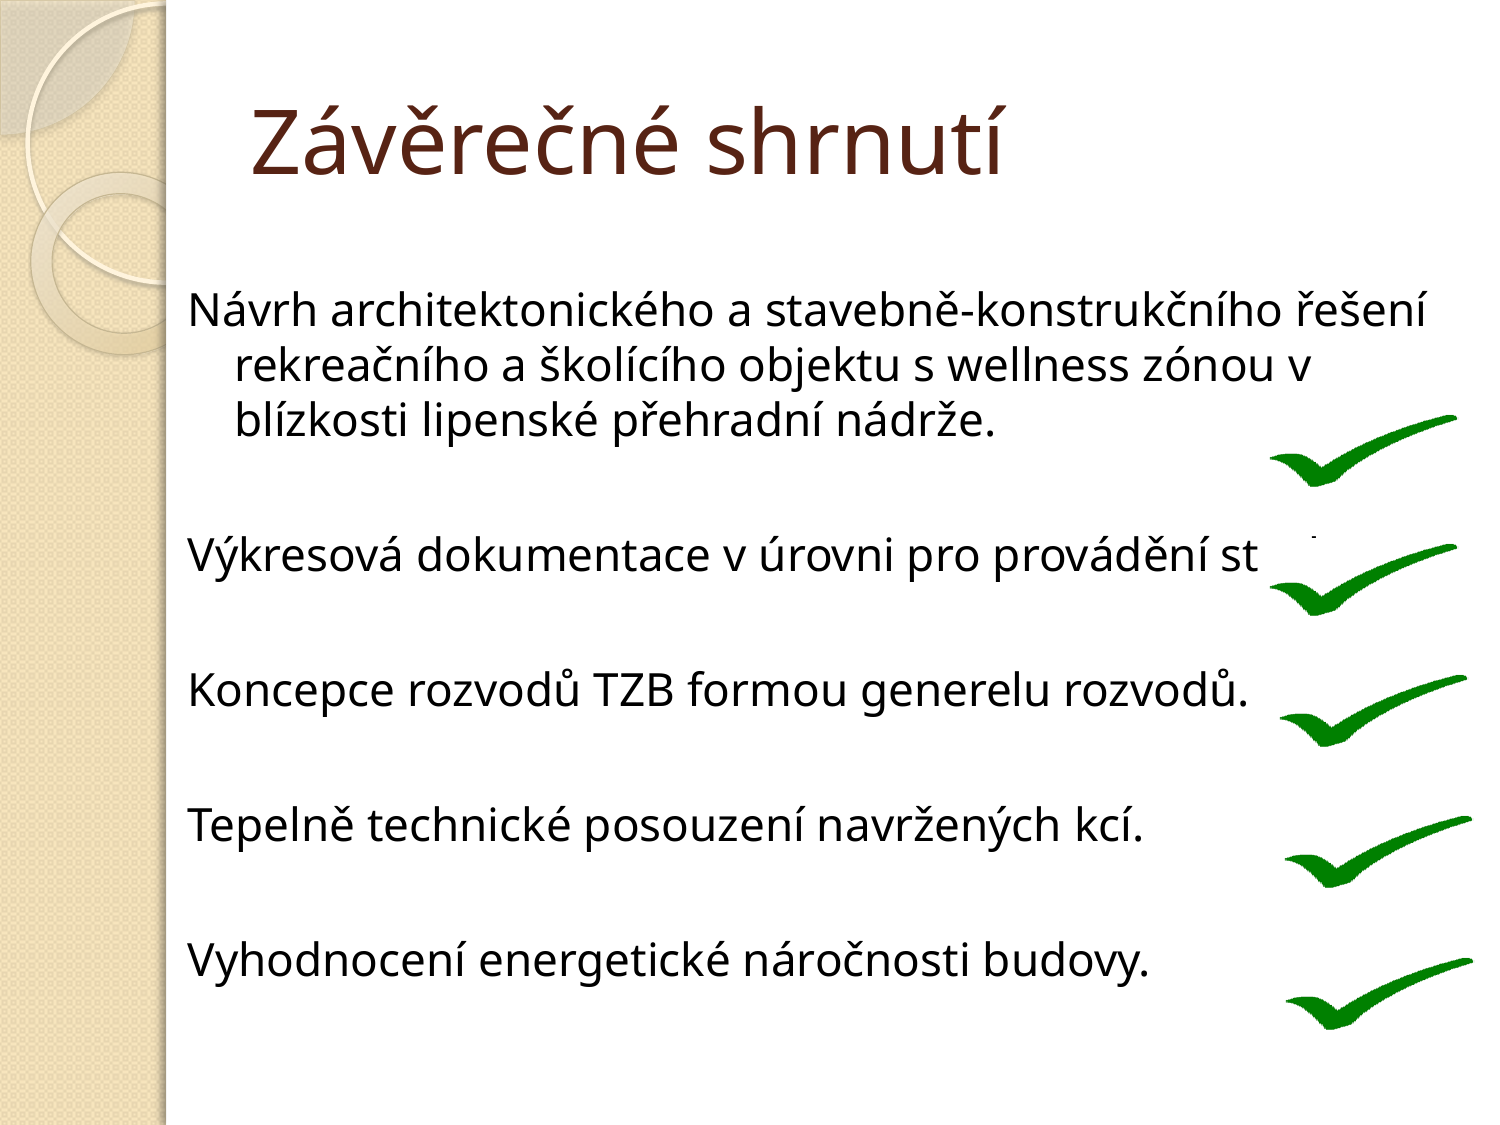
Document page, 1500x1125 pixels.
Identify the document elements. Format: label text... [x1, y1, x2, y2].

picture [1276, 952, 1488, 1035]
title Závěrečné shrnutí [235, 45, 1466, 233]
picture [1270, 669, 1482, 752]
picture [1260, 538, 1472, 622]
list Návrh architektonického a stavebně-konstrukčního řešení rekreačního a školícího objektu s wellness zónou v blízkosti lipenské přehradní nádrže. Výkresová dokumentace v úrovni pro provádění stavby. Koncepce rozvodů TZB formou generelu rozvodů. Tepelně technické posouzení navržených kcí. Vyhodnocení energetické náročnosti budovy. [159, 273, 1454, 1088]
picture [1260, 408, 1472, 492]
picture [1275, 810, 1488, 893]
